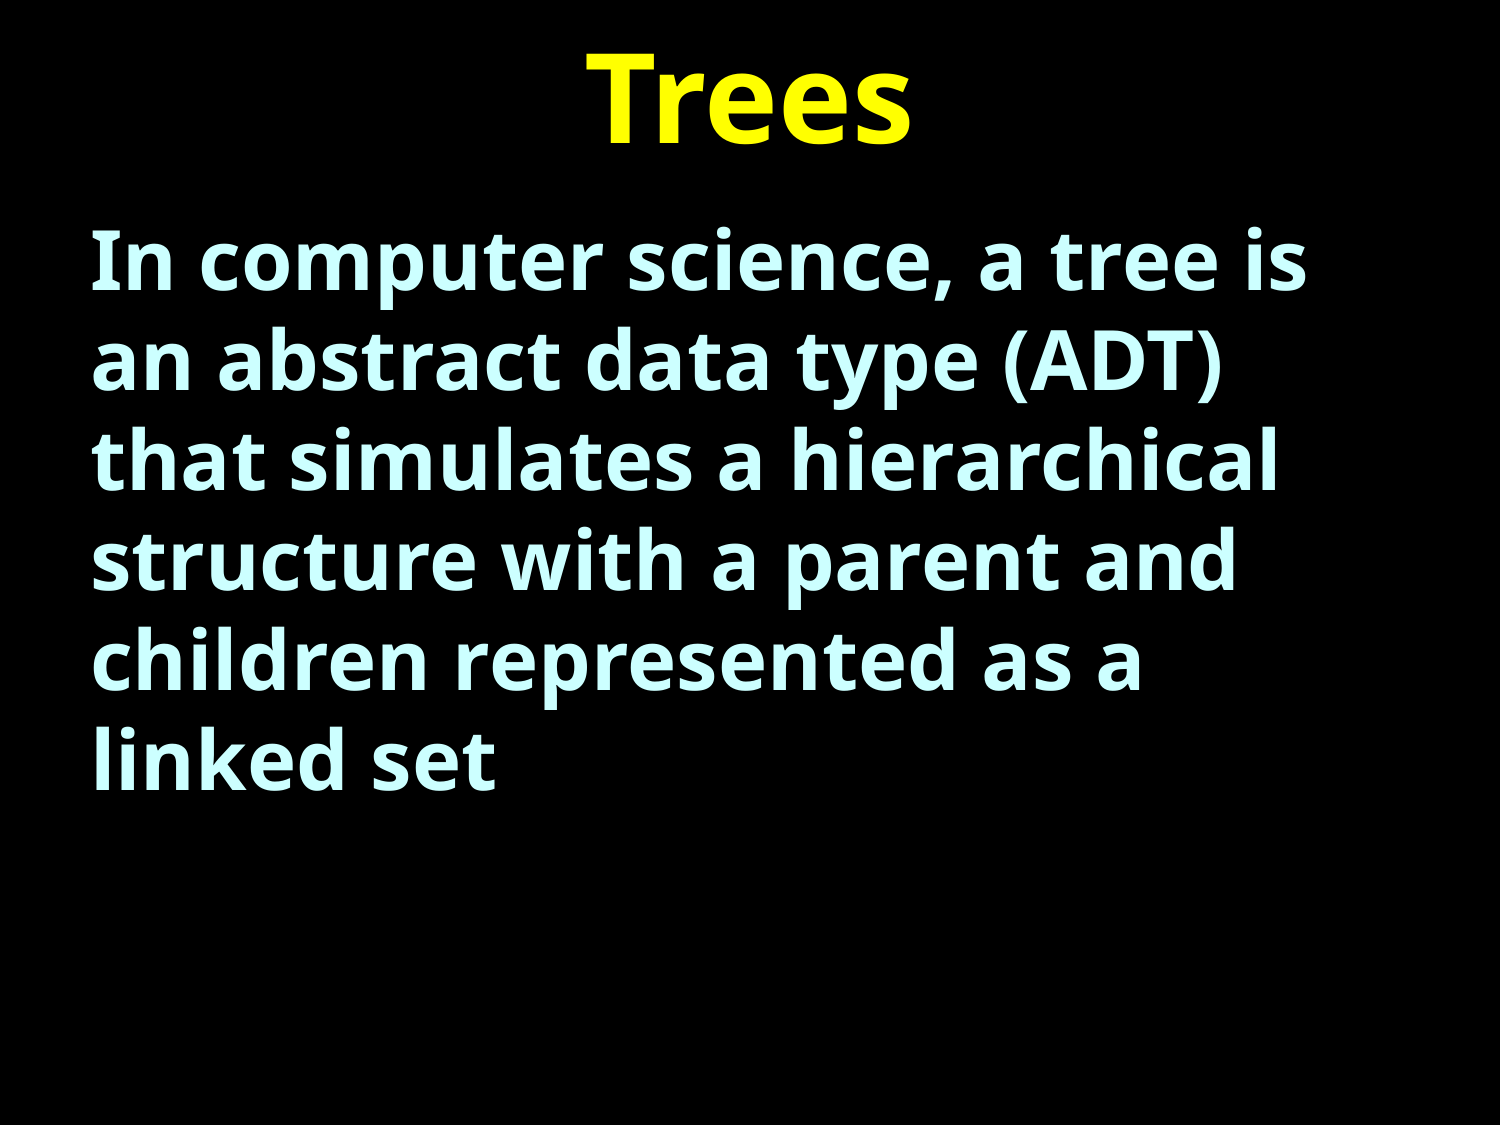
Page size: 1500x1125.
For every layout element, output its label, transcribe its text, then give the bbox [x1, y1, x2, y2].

list In computer science, a tree is an abstract data type (ADT) that simulates a hierarchical structure with a parent and children represented as a linked set [75, 200, 1425, 1125]
title Trees [0, 0, 1500, 188]
